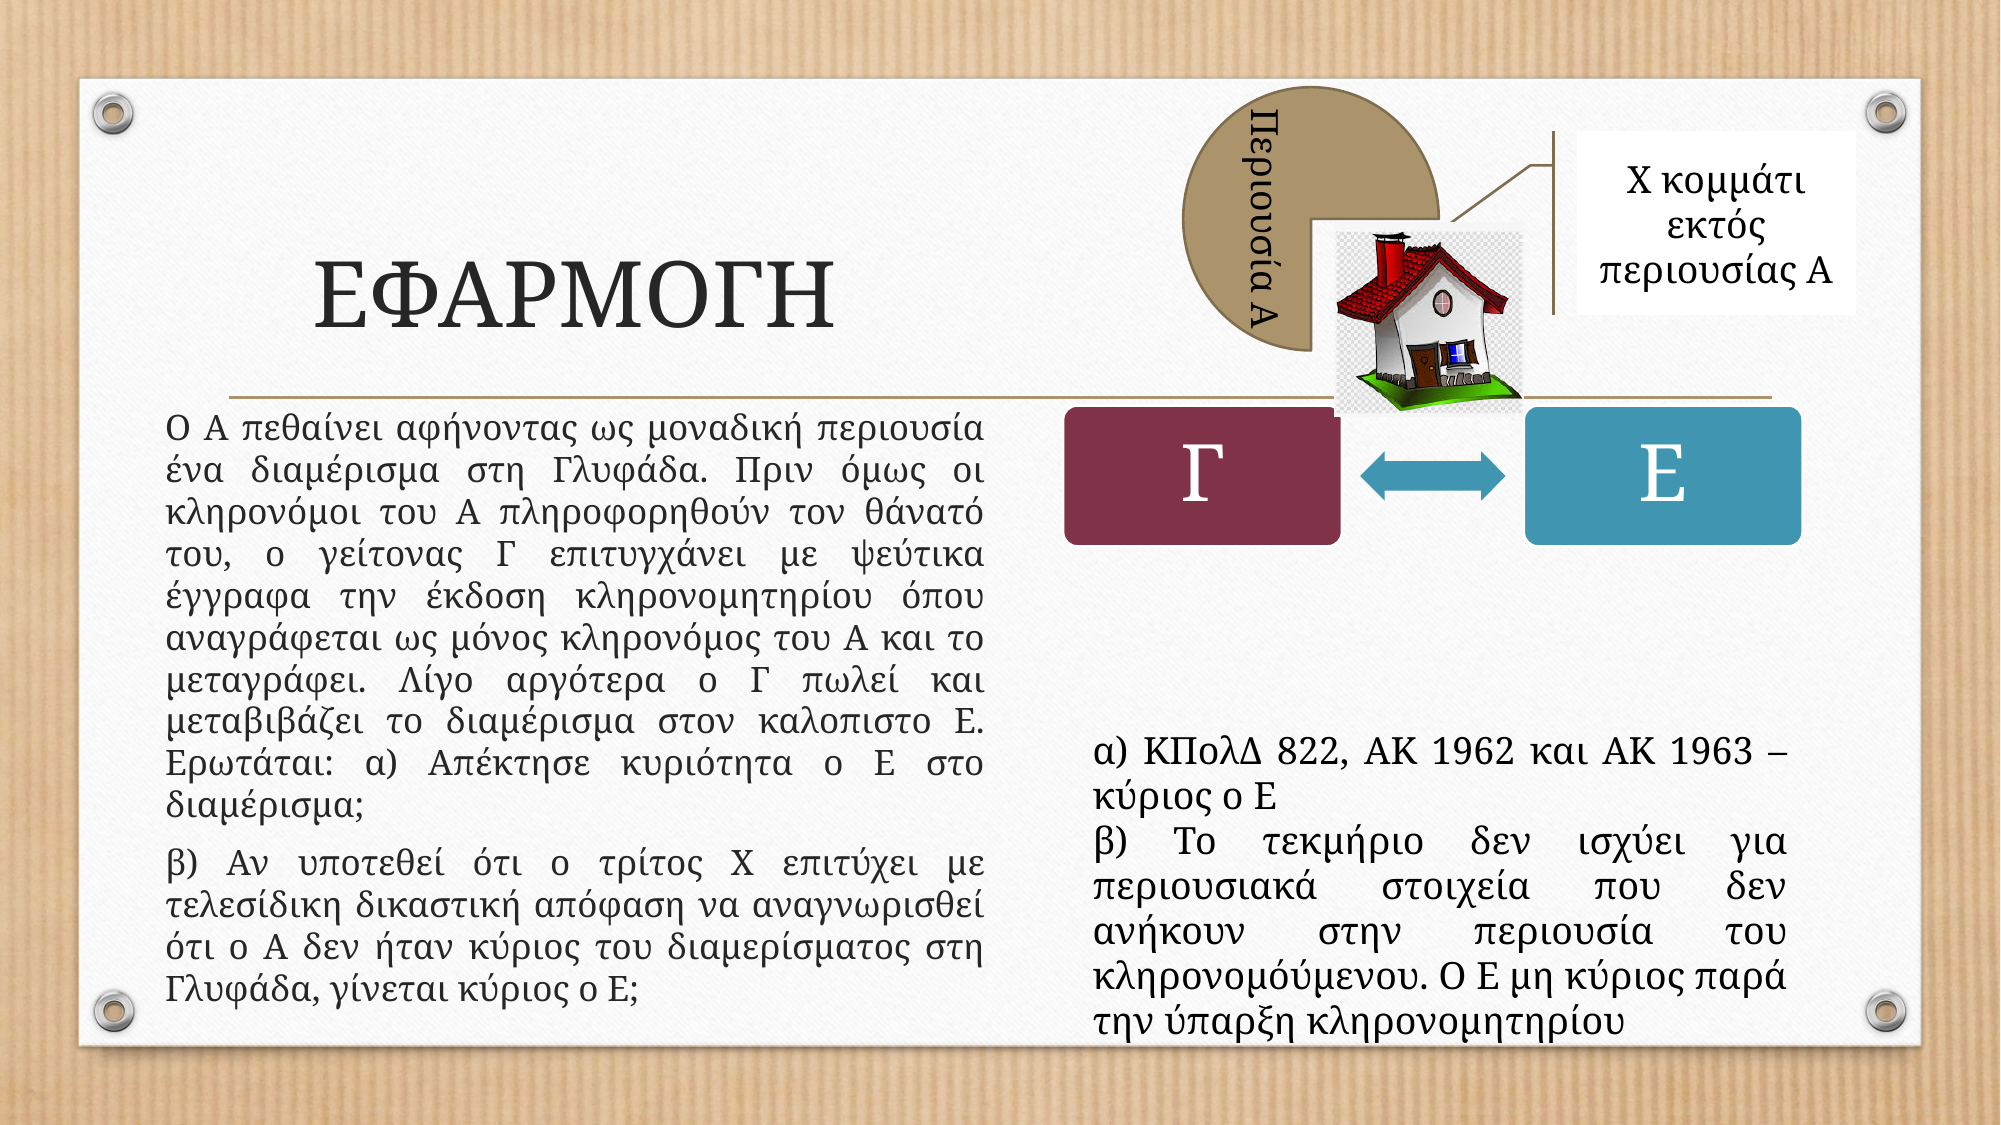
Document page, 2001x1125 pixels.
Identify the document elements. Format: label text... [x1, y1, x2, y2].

text_box Χ κομμάτι εκτός περιουσίας Α [1577, 131, 1856, 315]
picture [0, 0, 2001, 1125]
text_box α) ΚΠολΔ 822, ΑΚ 1962 και ΑΚ 1963 – κύριος ο Ε β) Το τεκμήριο δεν ισχύει για περιουσιακά στοιχεία που δεν ανήκουν στην περιουσία του κληρονομόύμενου. Ο Ε μη κύριος παρά την ύπαρξη κληρονομητηρίου [1077, 719, 1803, 1050]
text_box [1062, 405, 1803, 547]
title ΕΦΑΡΜΟΓΗ [150, 184, 1000, 397]
text_box Περιουσία Α [1181, 85, 1441, 352]
list Ο Α πεθαίνει αφήνοντας ως μοναδική περιουσία ένα διαμέρισμα στη Γλυφάδα. Πριν όμως οι κληρονόμοι του Α πληροφορηθούν τον θάνατό του, ο γείτονας Γ επιτυγχάνει με ψεύτικα έγγραφα την έκδοση κληρονομητηρίου όπου αναγράφεται ως μόνος κληρονόμος του Α και το μεταγράφει. Λίγο αργότερα ο Γ πωλεί και μεταβιβάζει το διαμέρισμα στον καλοπιστο Ε. Ερωτάται: α) Απέκτησε κυριότητα ο Ε στο διαμέρισμα; β) Αν υποτεθεί ότι ο τρίτος Χ επιτύχει με τελεσίδικη δικαστική απόφαση να αναγνωρισθεί ότι ο Α δεν ήταν κύριος του διαμερίσματος στη Γλυφάδα, γίνεται κύριος ο Ε; [150, 397, 1000, 1018]
text_box Χ κομμάτι εκτός περιουσίας Α [1451, 130, 1555, 315]
